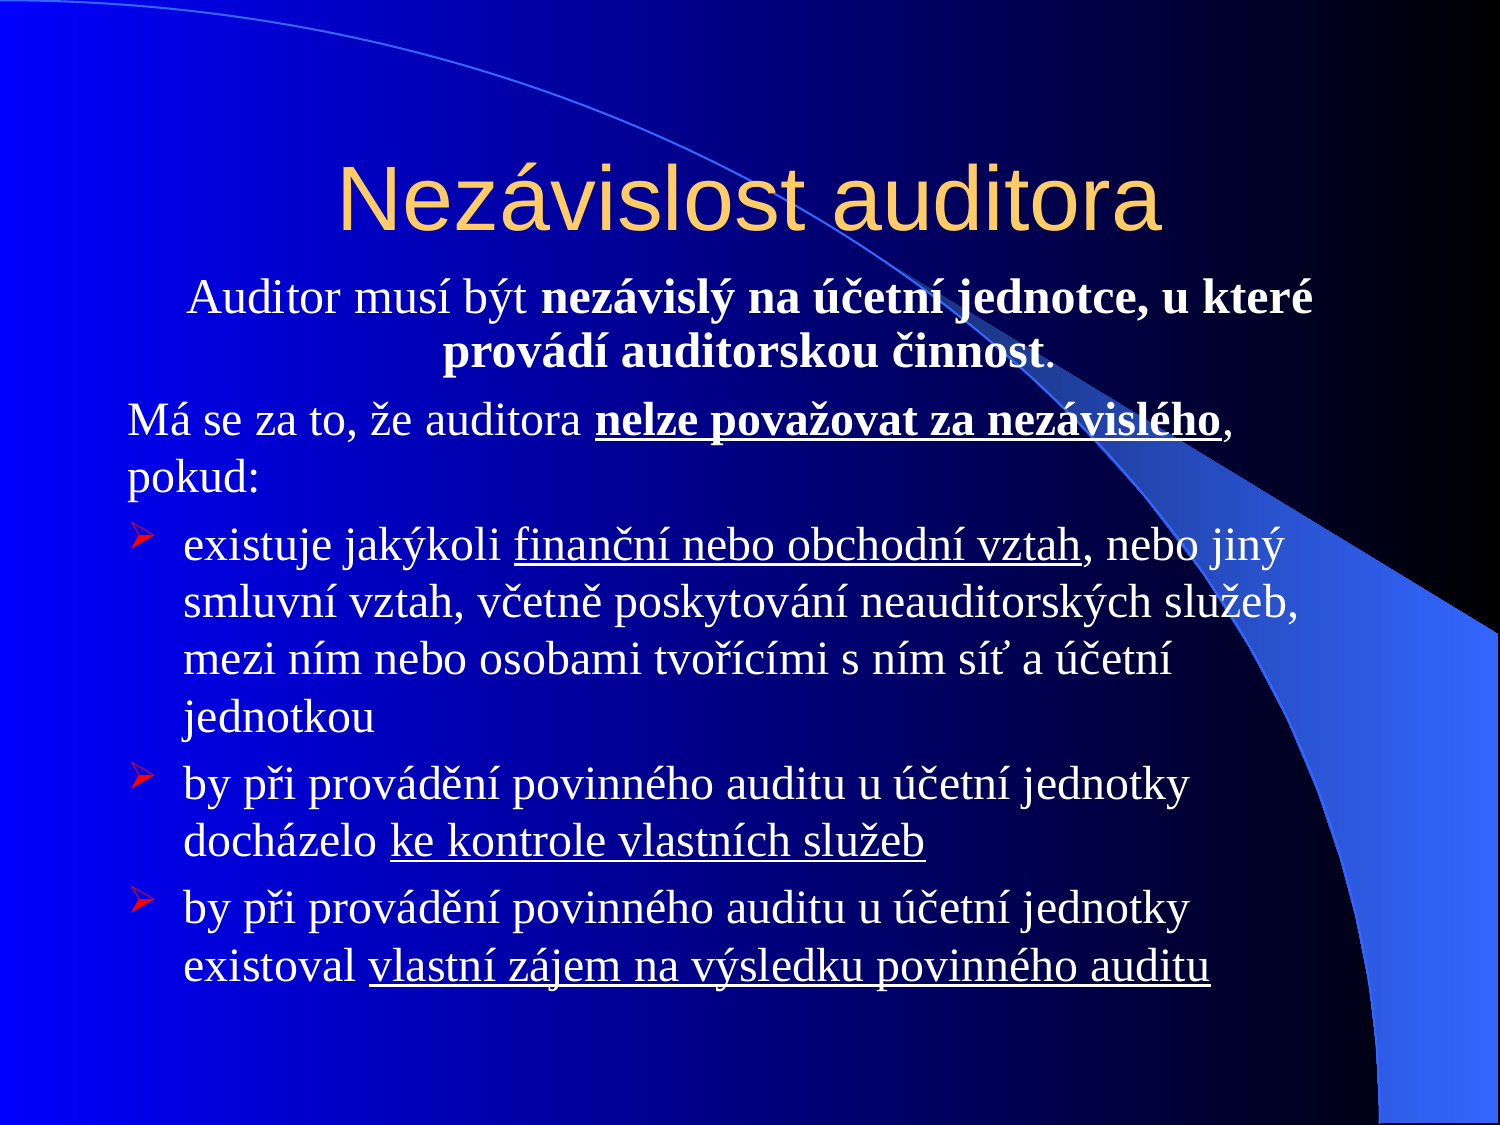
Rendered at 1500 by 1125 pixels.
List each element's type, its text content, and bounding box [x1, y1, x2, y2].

title Nezávislost auditora [112, 99, 1388, 262]
list Auditor musí být nezávislý na účetní jednotce, u které provádí auditorskou činnost. Má se za to, že auditora nelze považovat za nezávislého, pokud: existuje jakýkoli finanční nebo obchodní vztah, nebo jiný smluvní vztah, včetně poskytování neauditorských služeb, mezi ním nebo osobami tvořícími s ním síť a účetní jednotkou by při provádění povinného auditu u účetní jednotky docházelo ke kontrole vlastních služeb by při provádění povinného auditu u účetní jednotky existoval vlastní zájem na výsledku povinného auditu [112, 262, 1388, 1047]
